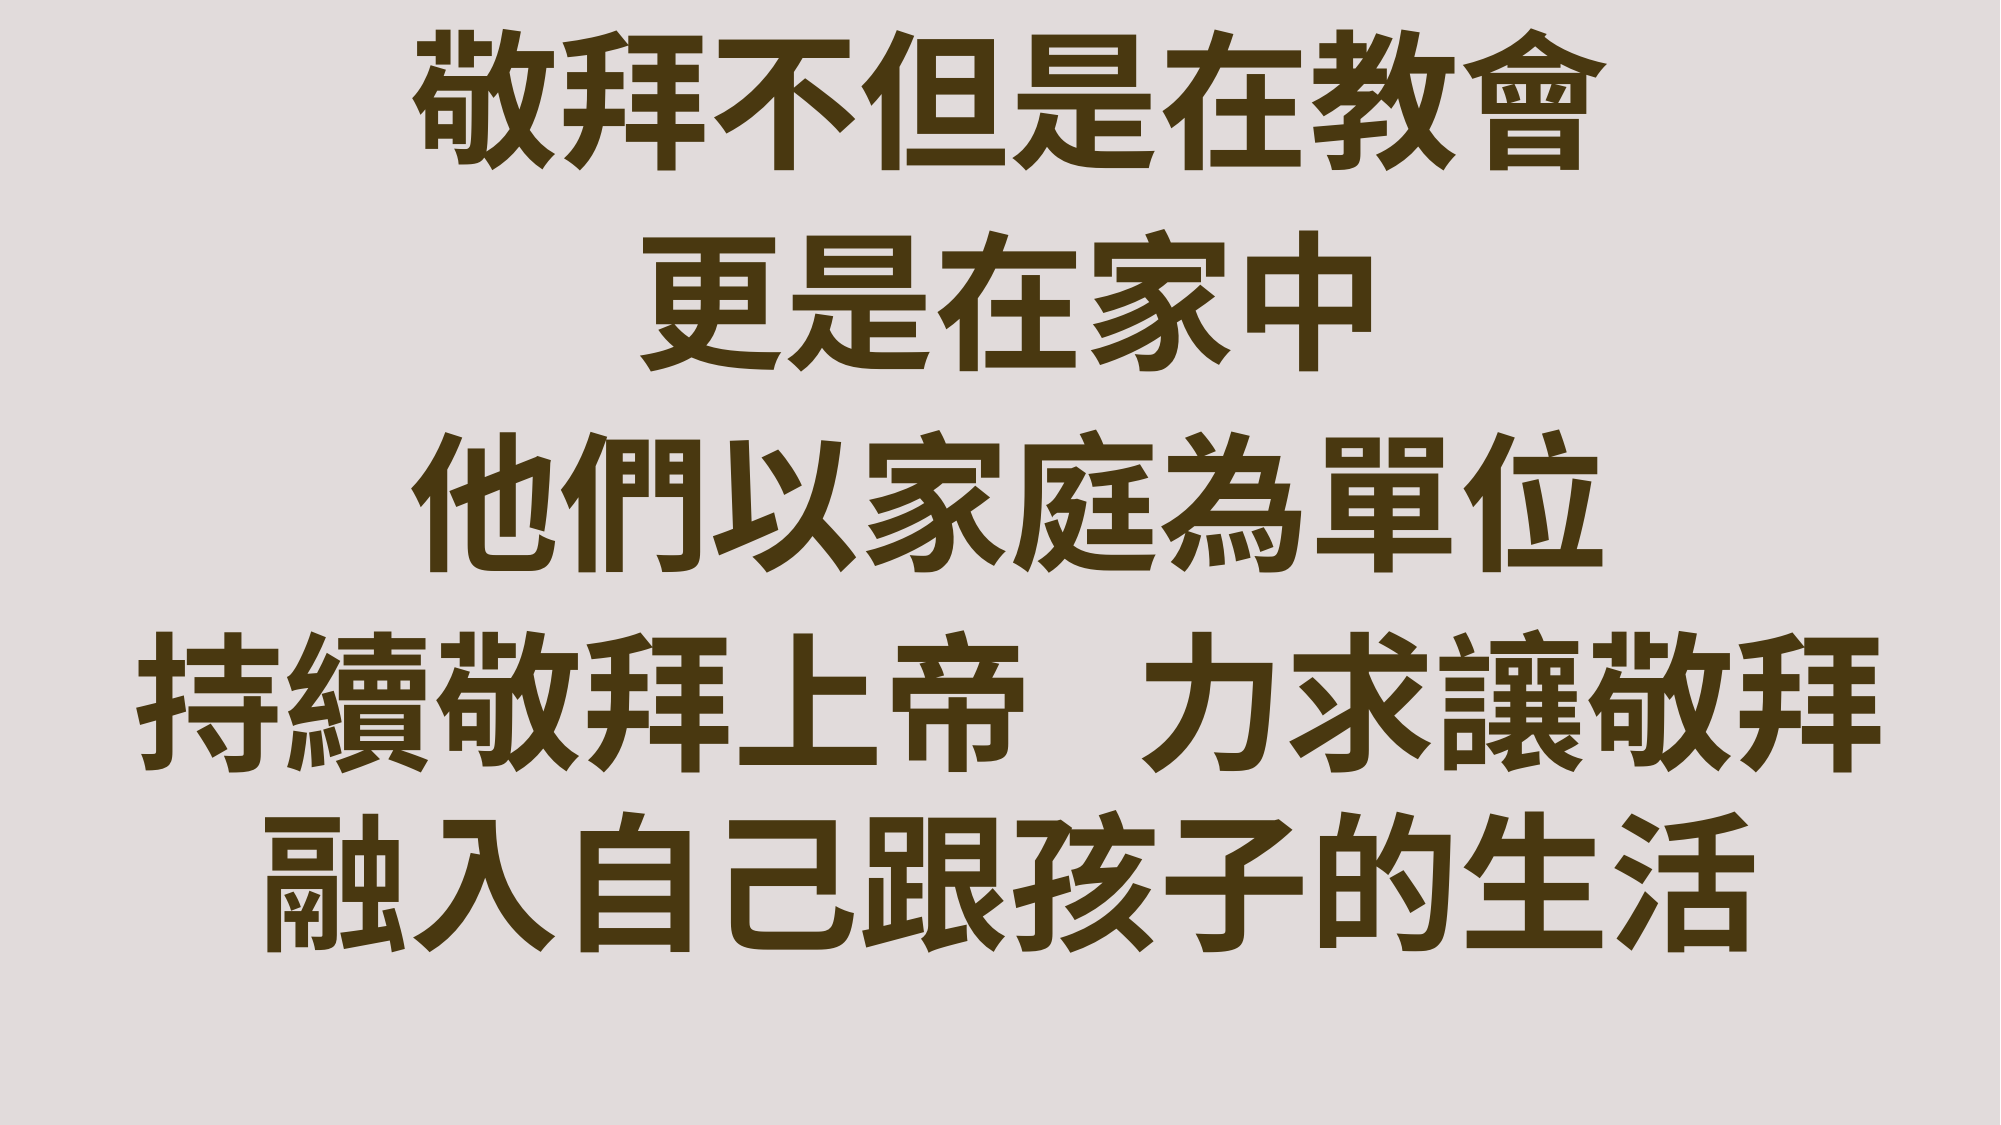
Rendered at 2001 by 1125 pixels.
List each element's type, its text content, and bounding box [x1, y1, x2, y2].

text_box 敬拜不但是在教會 更是在家中 他們以家庭為單位 持續敬拜上帝 力求讓敬拜融入自己跟孩子的生活 [58, 0, 1961, 978]
